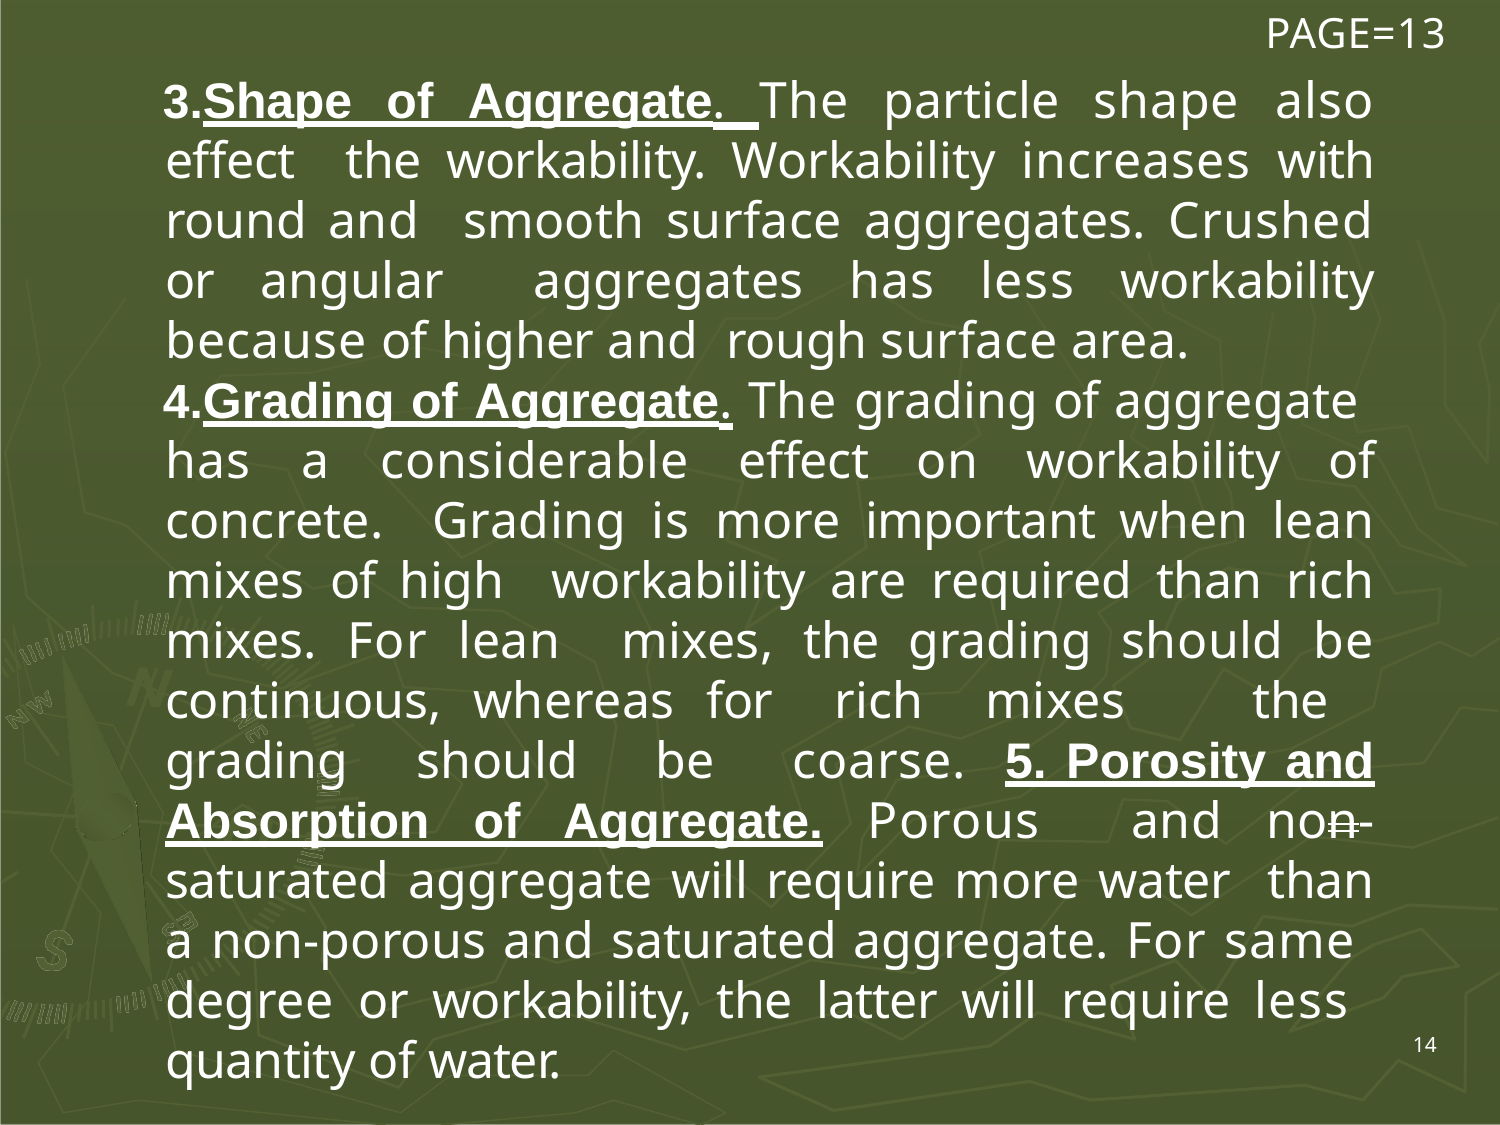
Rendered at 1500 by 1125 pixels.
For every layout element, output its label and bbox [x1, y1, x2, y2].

text_box [0, 0, 1500, 1125]
